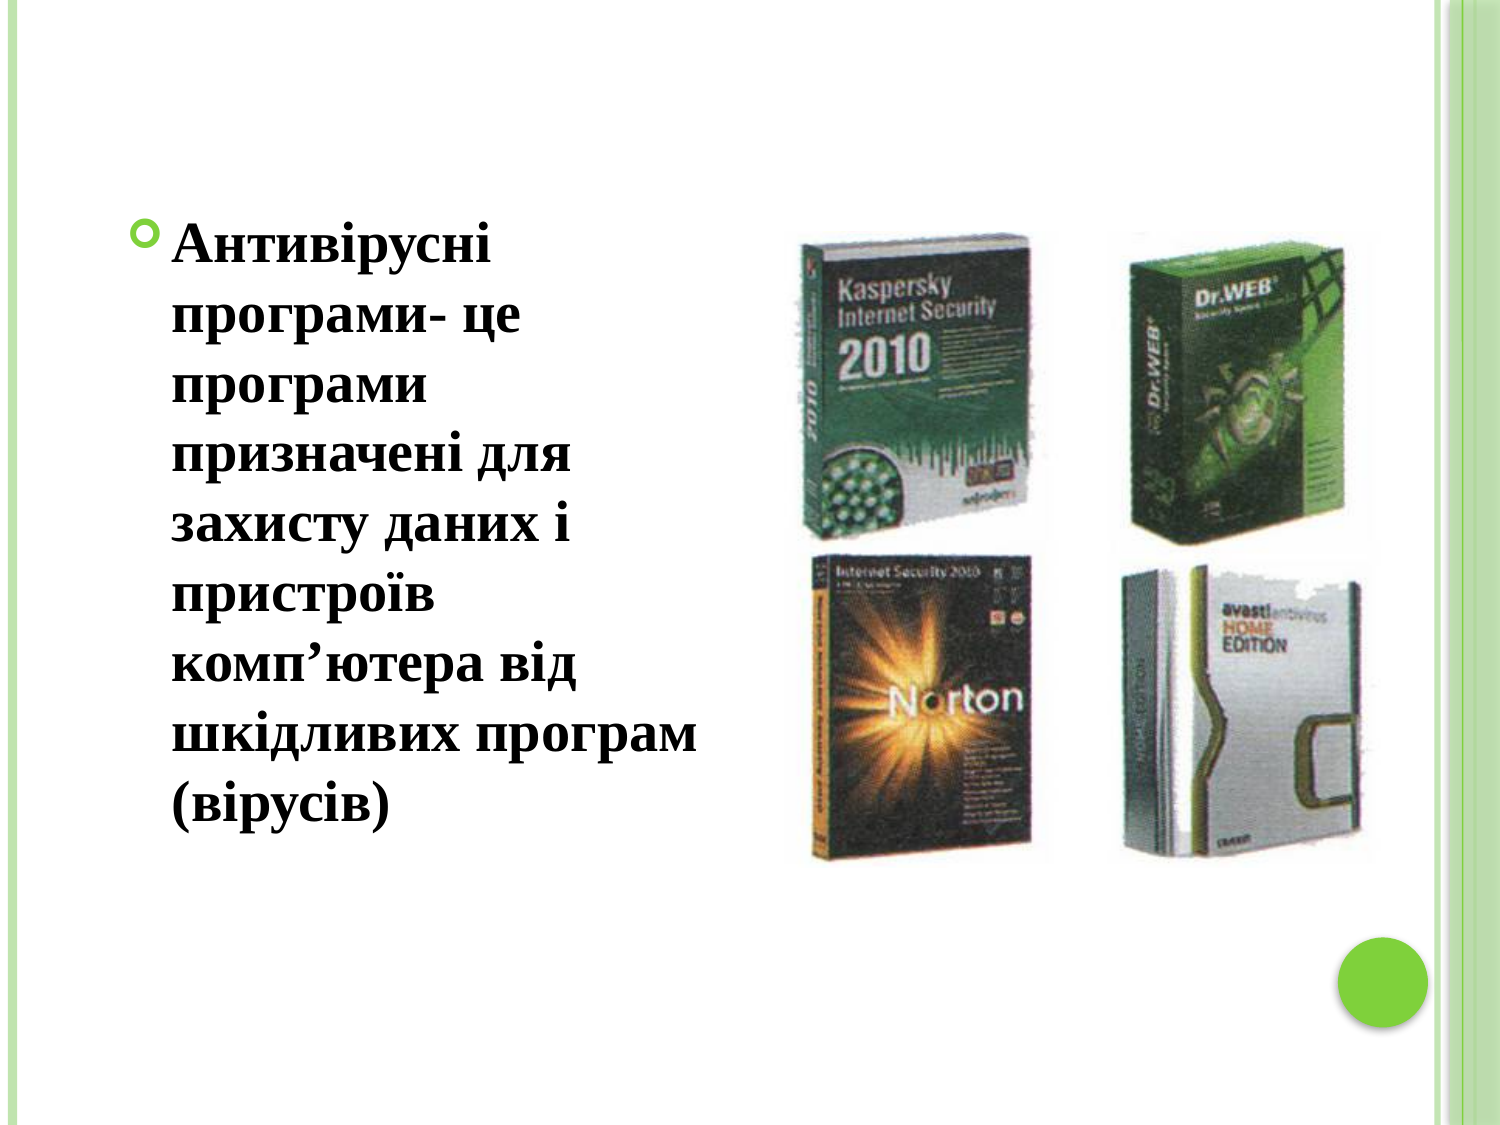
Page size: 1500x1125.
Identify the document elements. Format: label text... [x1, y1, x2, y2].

list Антивірусні програми- це програми призначені для захисту даних і пристроїв комп’ютера від шкідливих програм (вірусів) [112, 196, 727, 953]
picture [773, 231, 1396, 868]
